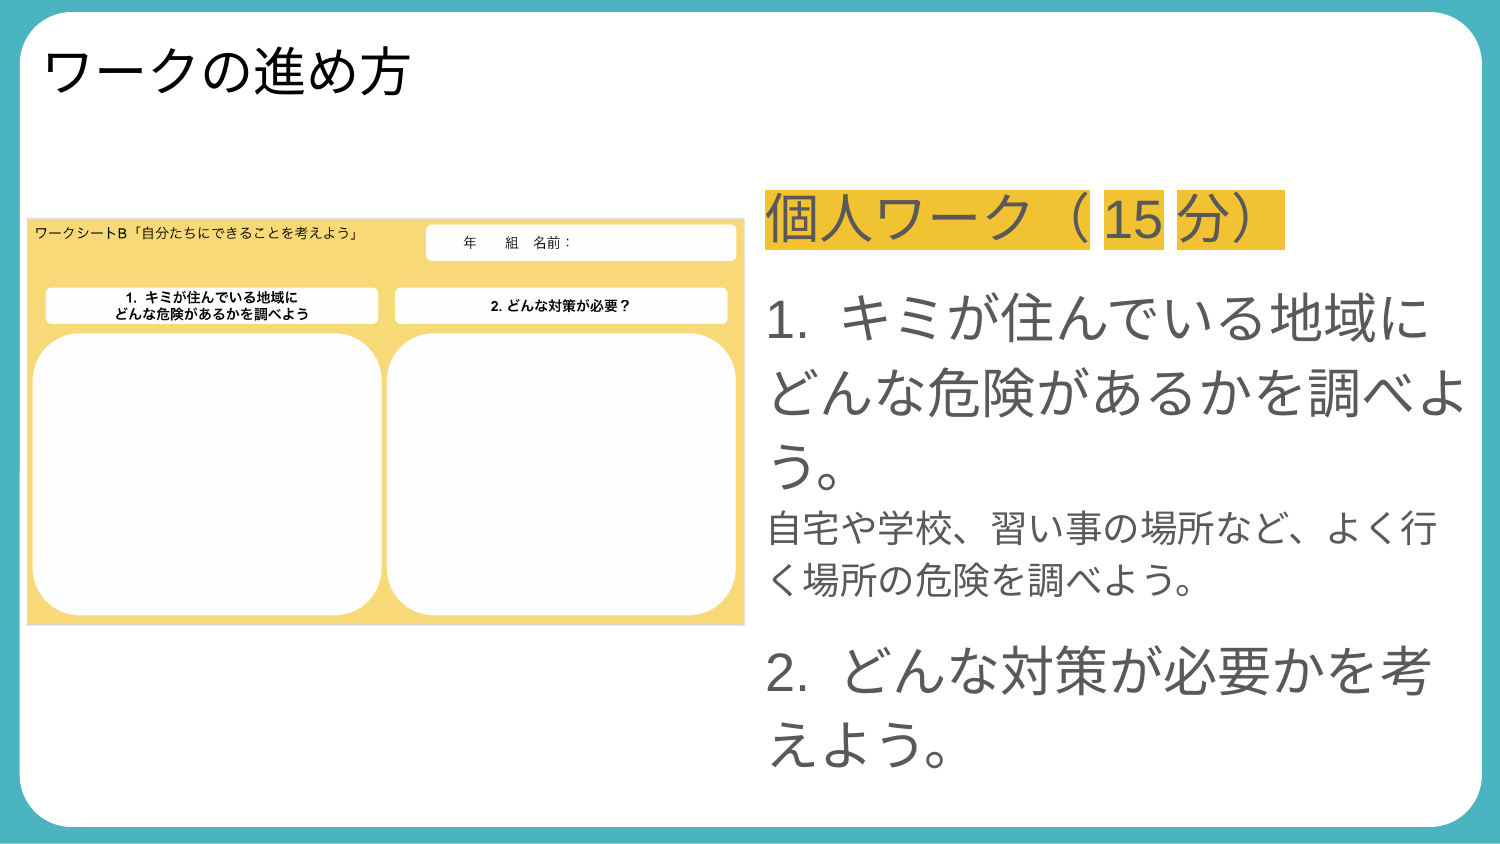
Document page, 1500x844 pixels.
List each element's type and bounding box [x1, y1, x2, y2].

text_box [0, 0, 1500, 844]
picture [25, 217, 746, 626]
